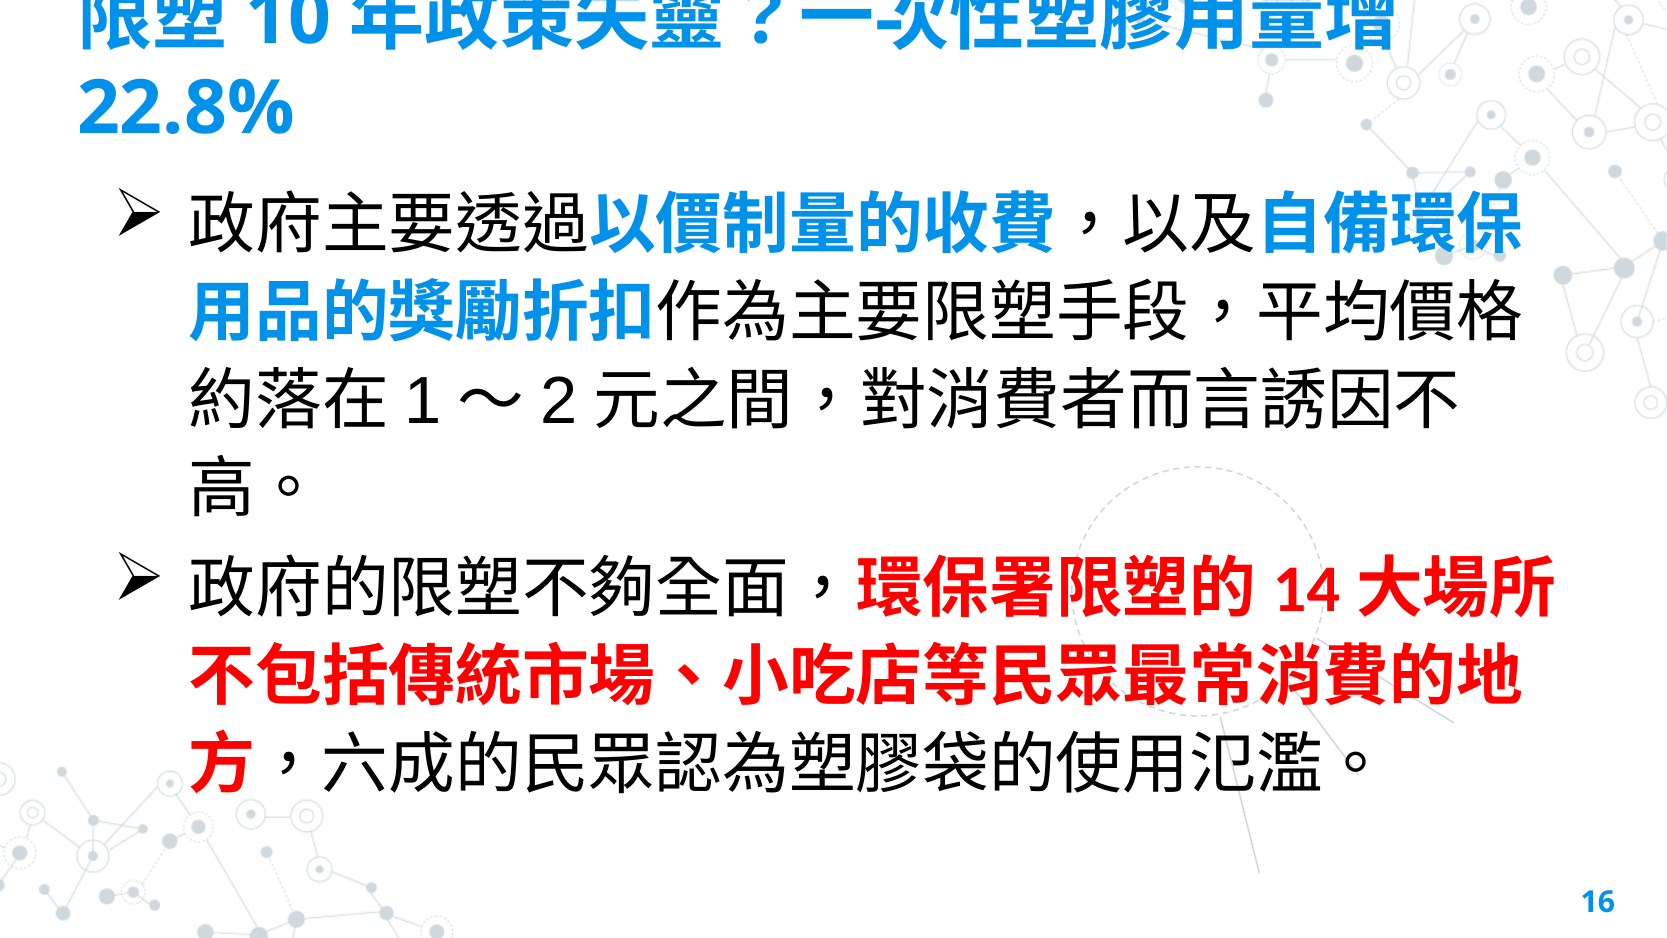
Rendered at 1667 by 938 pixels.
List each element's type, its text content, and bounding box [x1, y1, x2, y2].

text_box 限塑10年政策失靈？一次性塑膠用量增22.8% [60, 35, 1608, 166]
slide_number 16 [1531, 865, 1632, 938]
picture [0, 0, 1667, 938]
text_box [1219, 716, 1260, 874]
text_box 政府主要透過以價制量的收費，以及自備環保用品的獎勵折扣作為主要限塑手段，平均價格約落在1～2元之間，對消費者而言誘因不高。 政府的限塑不夠全面，環保署限塑的14大場所不包括傳統市場、小吃店等民眾最常消費的地方，六成的民眾認為塑膠袋的使用氾濫。 [98, 166, 1576, 809]
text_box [1316, 638, 1455, 724]
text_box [1286, 679, 1359, 776]
